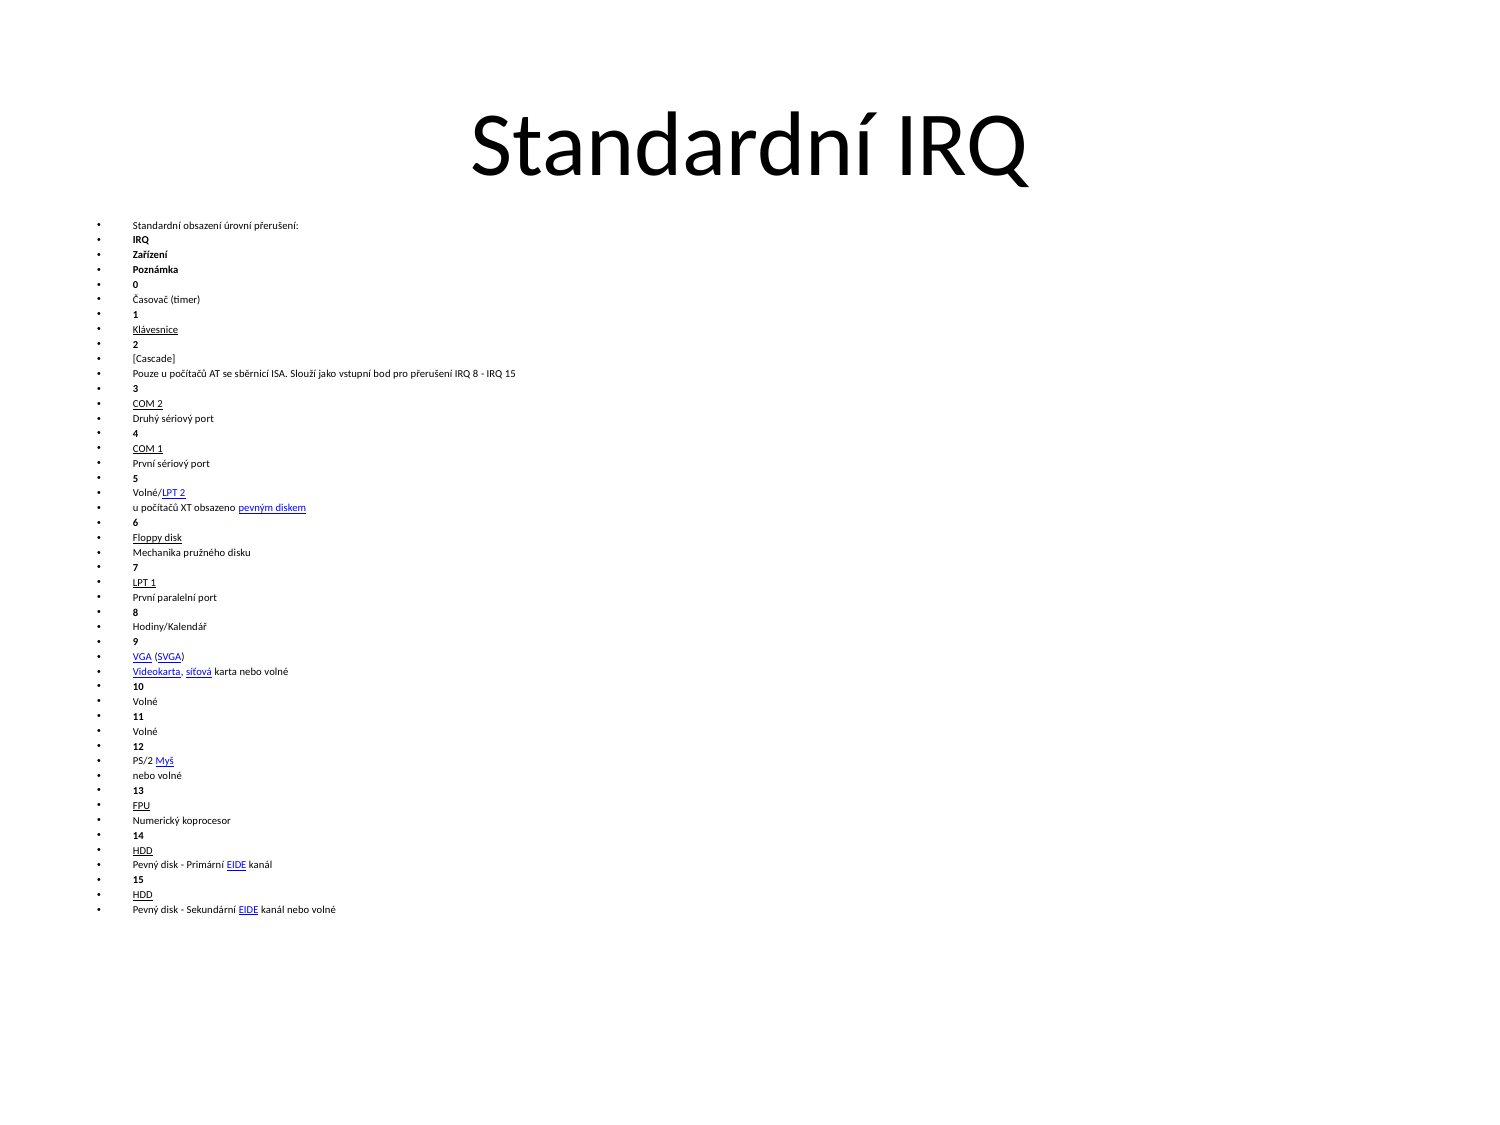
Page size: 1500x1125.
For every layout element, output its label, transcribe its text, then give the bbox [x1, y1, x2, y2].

title Standardní IRQ [75, 45, 1425, 233]
list Standardní obsazení úrovní přerušení: IRQ Zařízení Poznámka 0 Časovač (timer) 1 Klávesnice 2 [Cascade] Pouze u počítačů AT se sběrnicí ISA. Slouží jako vstupní bod pro přerušení IRQ 8 - IRQ 15 3 COM 2 Druhý sériový port 4 COM 1 První sériový port 5 Volné/LPT 2 u počítačů XT obsazeno pevným diskem 6 Floppy disk Mechanika pružného disku 7 LPT 1 První paralelní port 8 Hodiny/Kalendář 9 VGA (SVGA) Videokarta, síťová karta nebo volné 10 Volné 11 Volné 12 PS/2 Myš nebo volné 13 FPU Numerický koprocesor 14 HDD Pevný disk - Primární EIDE kanál 15 HDD Pevný disk - Sekundární EIDE kanál nebo volné [82, 210, 1432, 954]
